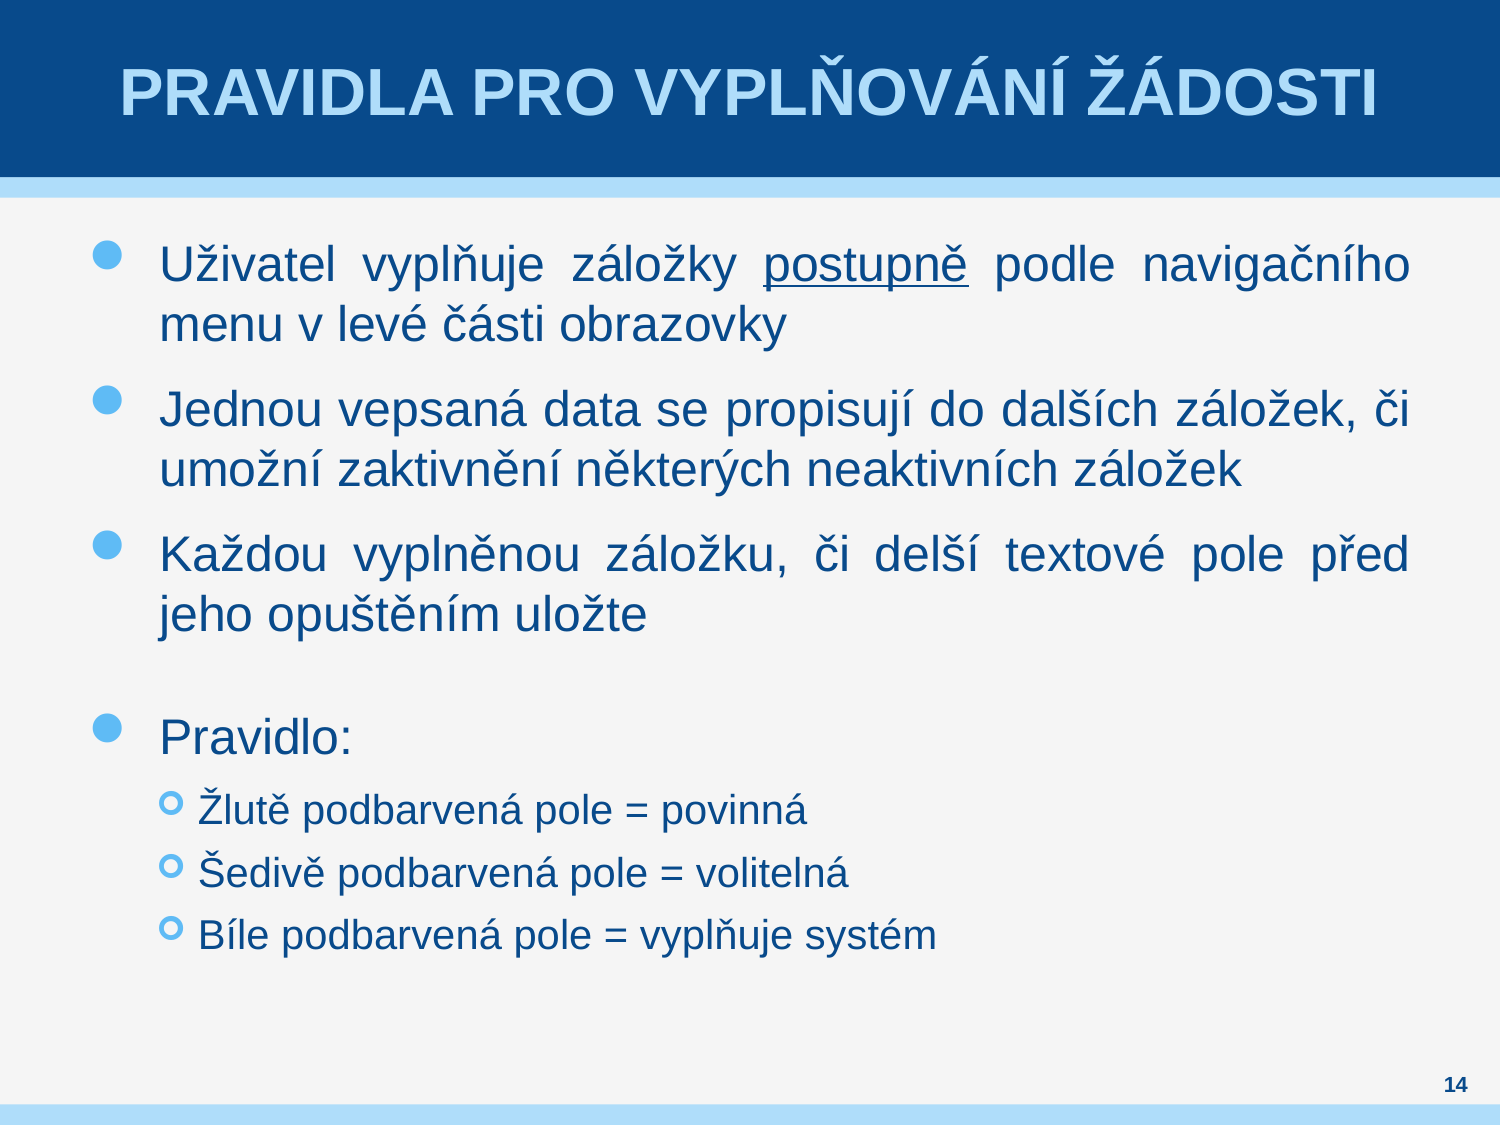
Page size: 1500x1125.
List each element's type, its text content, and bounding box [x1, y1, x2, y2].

list Pravidlo: Žlutě podbarvená pole = povinná Šedivě podbarvená pole = volitelná Bíle podbarvená pole = vyplňuje systém [88, 704, 1412, 1004]
slide_number 14 [1417, 1068, 1495, 1099]
list Uživatel vyplňuje záložky postupně podle navigačního menu v levé části obrazovky Jednou vepsaná data se propisují do dalších záložek, či umožní zaktivnění některých neaktivních záložek Každou vyplněnou záložku, či delší textové pole před jeho opuštěním uložte [88, 231, 1412, 669]
title Pravidla pro vyplňování žádosti [59, 0, 1441, 178]
